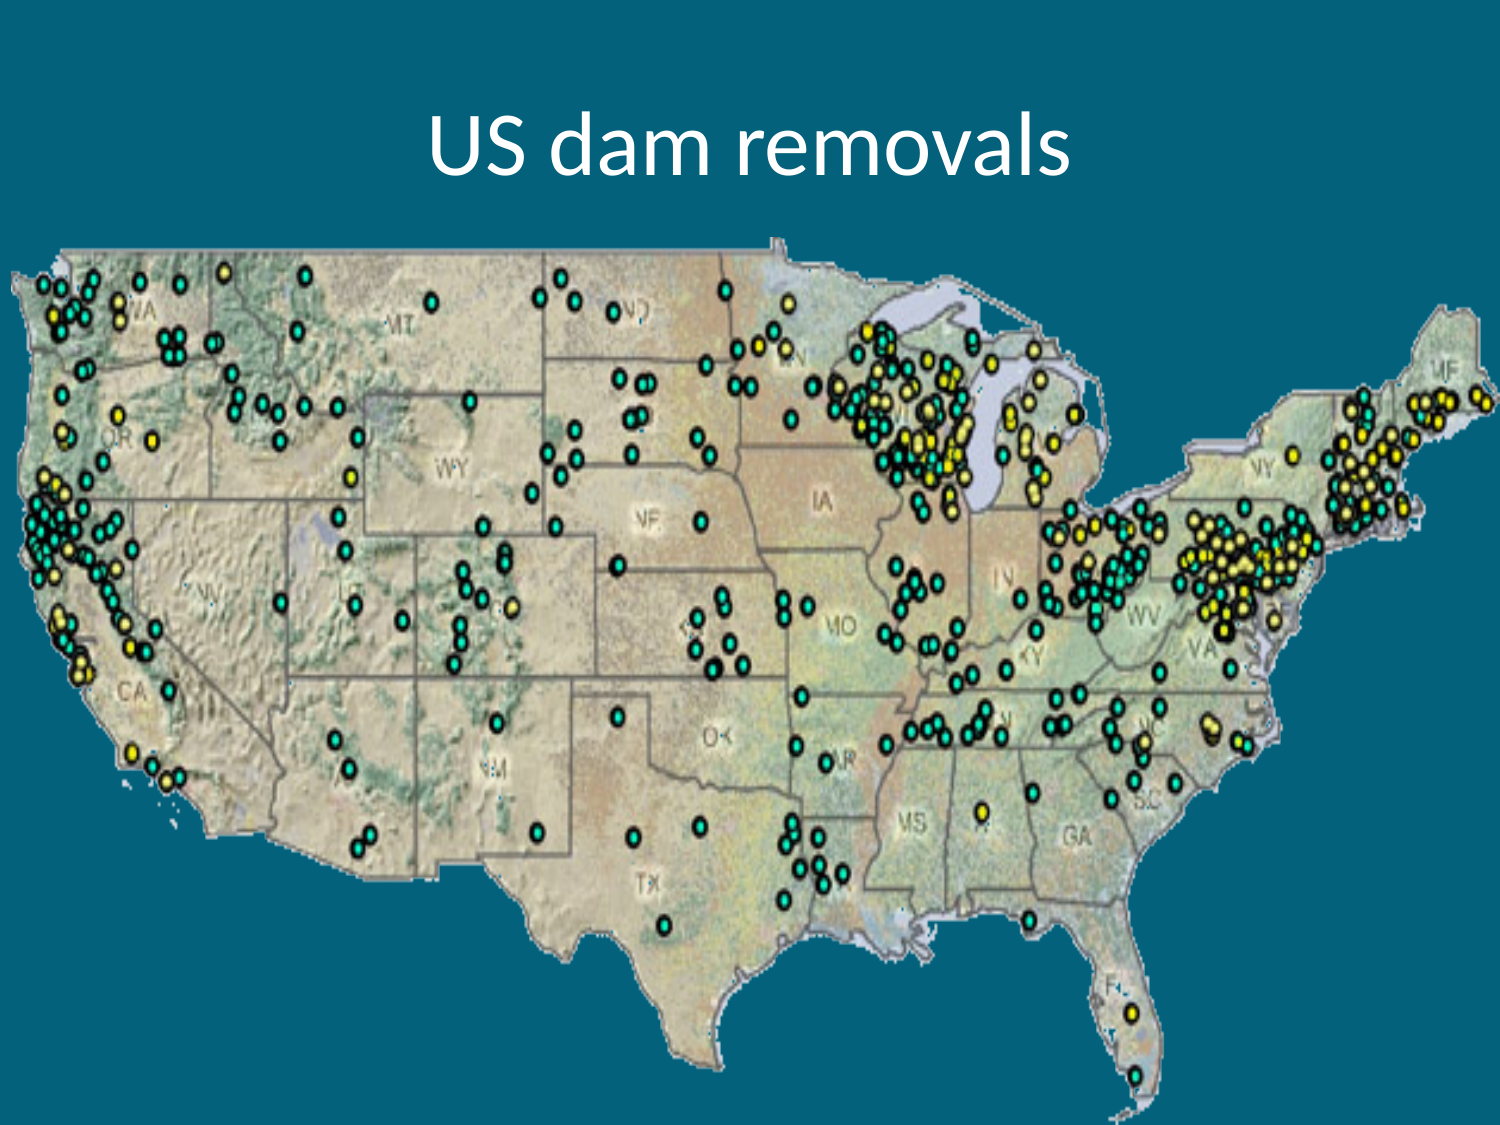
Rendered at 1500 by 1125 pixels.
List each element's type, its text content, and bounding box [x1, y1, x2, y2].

picture [170, 819, 177, 829]
title US dam removals [75, 45, 1425, 233]
picture [122, 779, 132, 790]
picture [12, 238, 1500, 1125]
